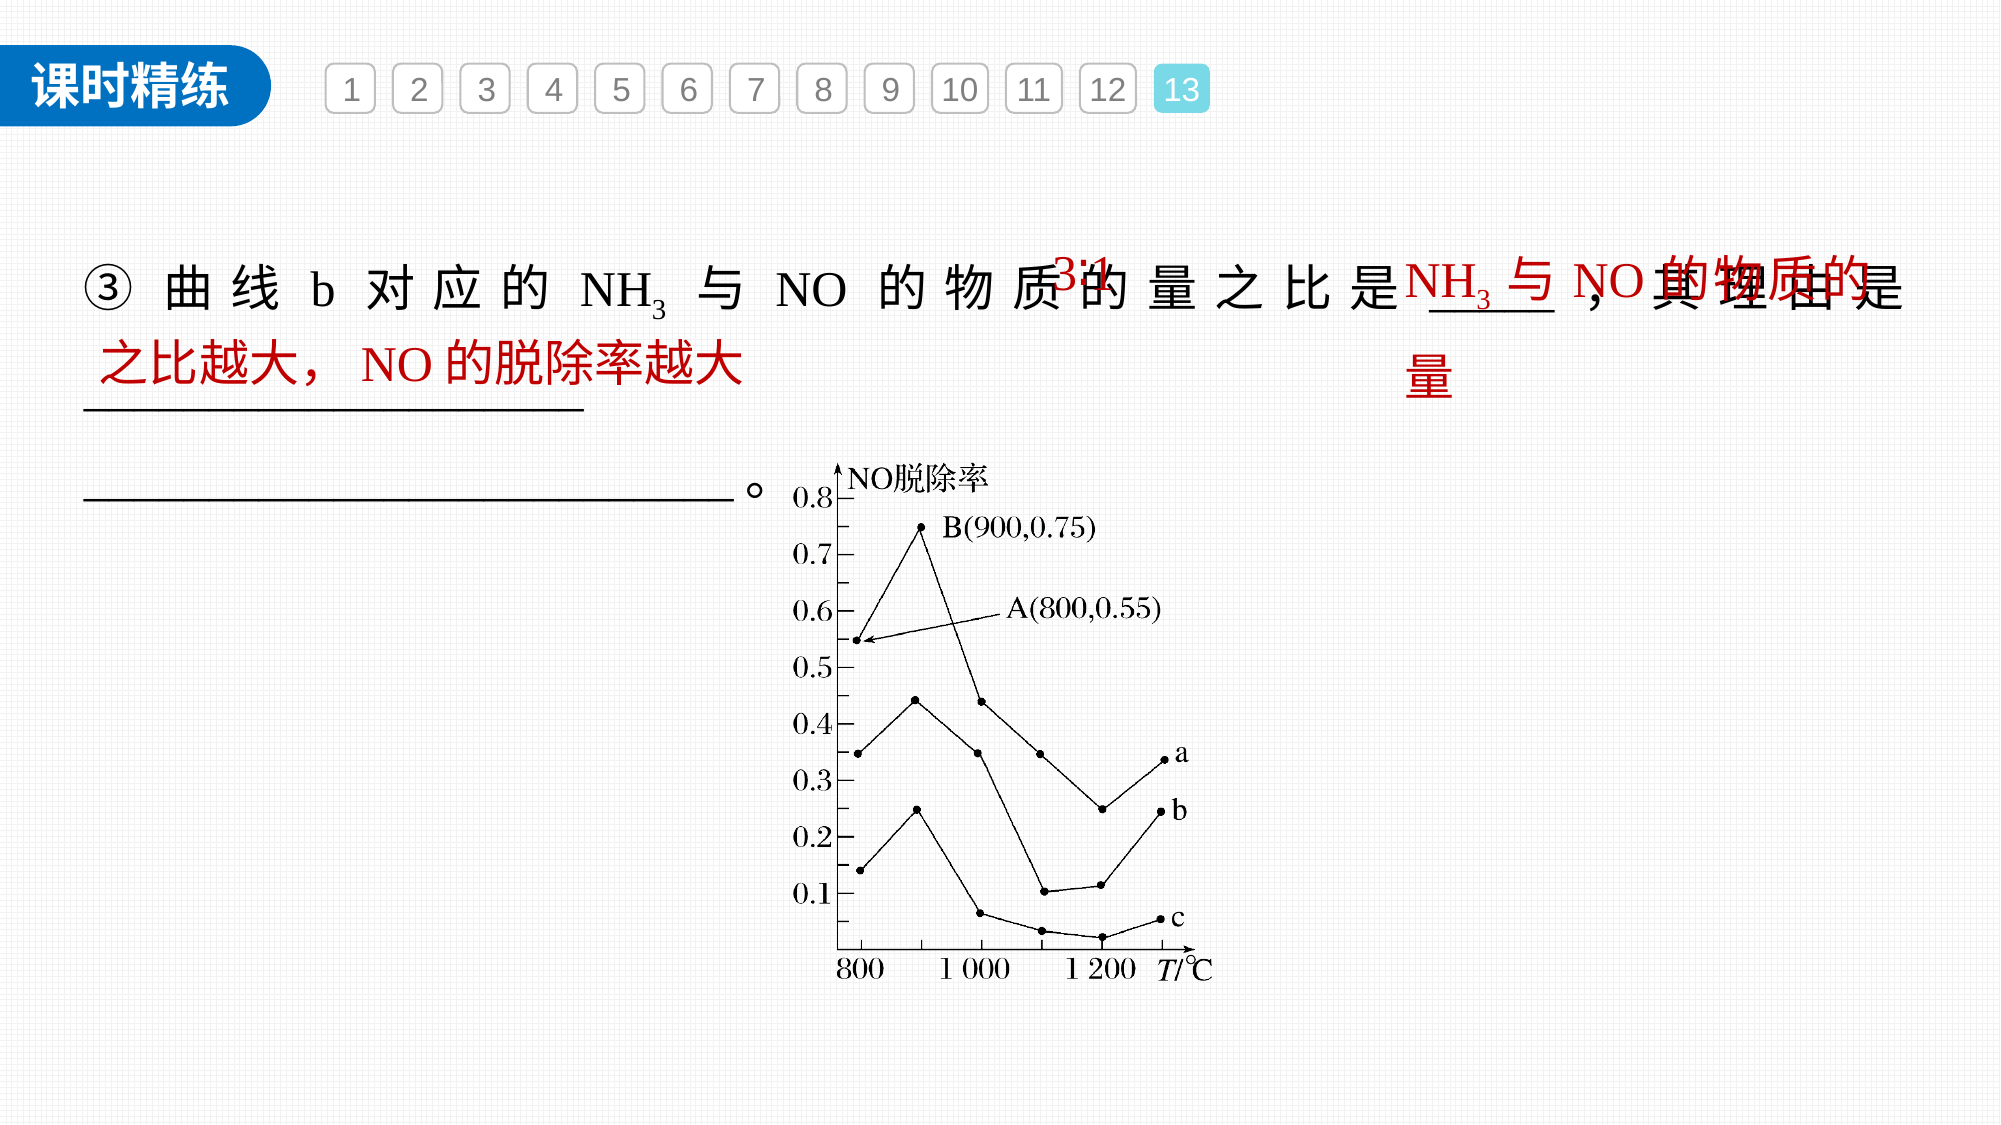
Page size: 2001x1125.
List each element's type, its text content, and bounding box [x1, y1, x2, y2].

text_box 3∶1 [1037, 233, 1131, 308]
text_box 10 [930, 62, 990, 114]
text_box 13 [1152, 62, 1211, 114]
text_box ③曲线b对应的NH3与NO的物质的量之比是_____，其理由是____________________ __________________________。 [63, 212, 1936, 516]
text_box 5 [594, 62, 646, 114]
text_box 9 [863, 62, 916, 114]
text_box 4 [526, 62, 579, 114]
text_box 2 [391, 62, 444, 114]
picture [780, 456, 1220, 987]
text_box 11 [1004, 62, 1064, 114]
text_box 6 [661, 62, 713, 114]
text_box 12 [1078, 62, 1138, 114]
text_box 8 [796, 62, 848, 114]
text_box 3 [459, 62, 511, 114]
text_box 之比越大，NO的脱除率越大 [84, 293, 792, 399]
text_box NH3与NO的物质的量 [1389, 205, 1886, 413]
text_box 1 [324, 62, 376, 114]
text_box 7 [728, 62, 781, 114]
